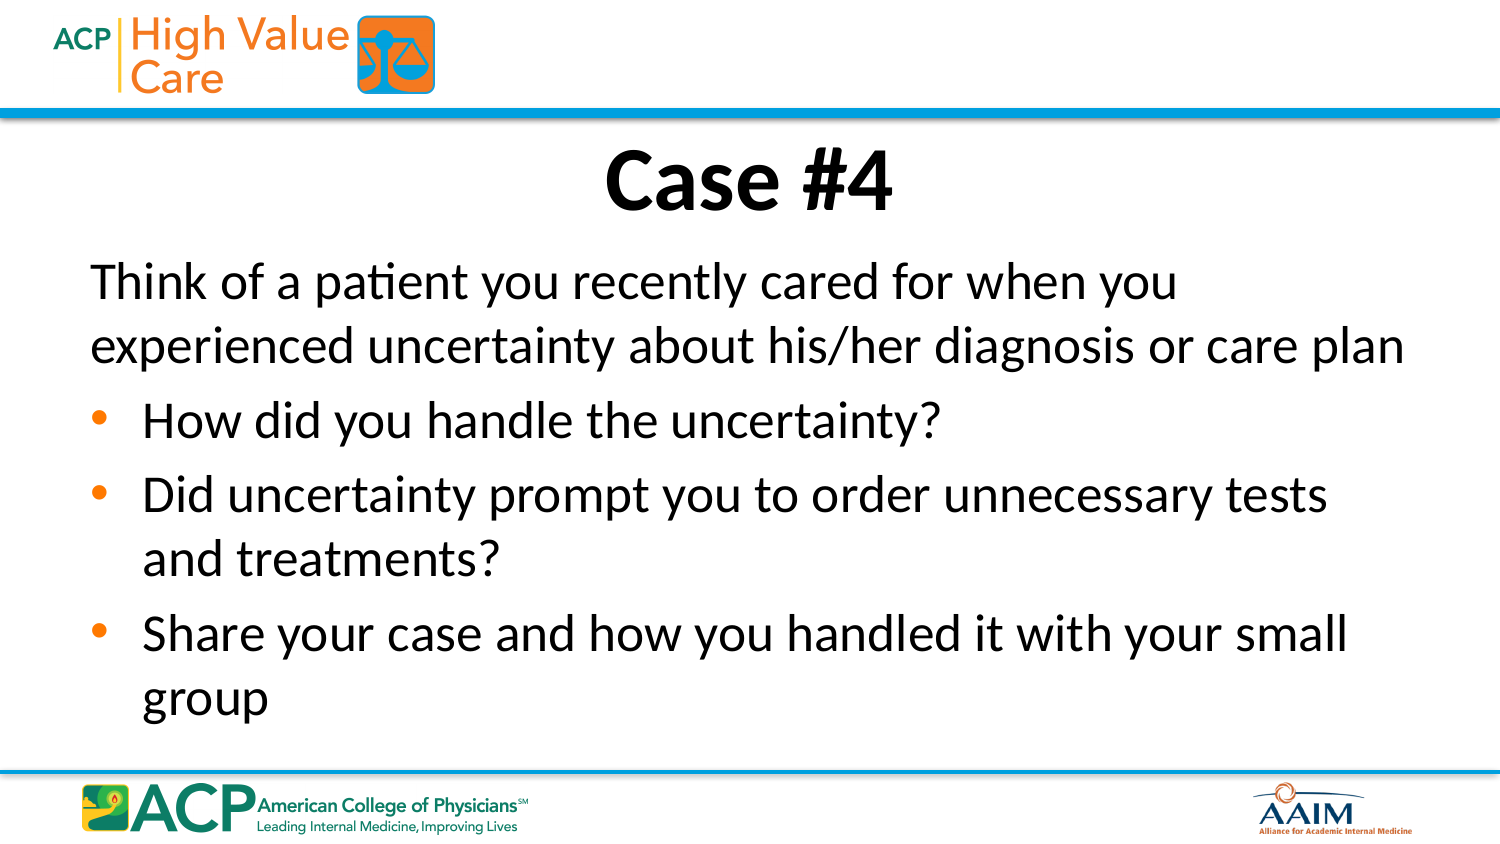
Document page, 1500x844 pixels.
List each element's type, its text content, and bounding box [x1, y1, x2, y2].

picture [82, 783, 528, 835]
title Case #4 [75, 103, 1425, 238]
list Think of a patient you recently cared for when you experienced uncertainty about his/her diagnosis or care plan How did you handle the uncertainty? Did uncertainty prompt you to order unnecessary tests and treatments? Share your case and how you handled it with your small group [75, 238, 1425, 757]
picture [1253, 782, 1412, 834]
picture [53, 15, 435, 94]
